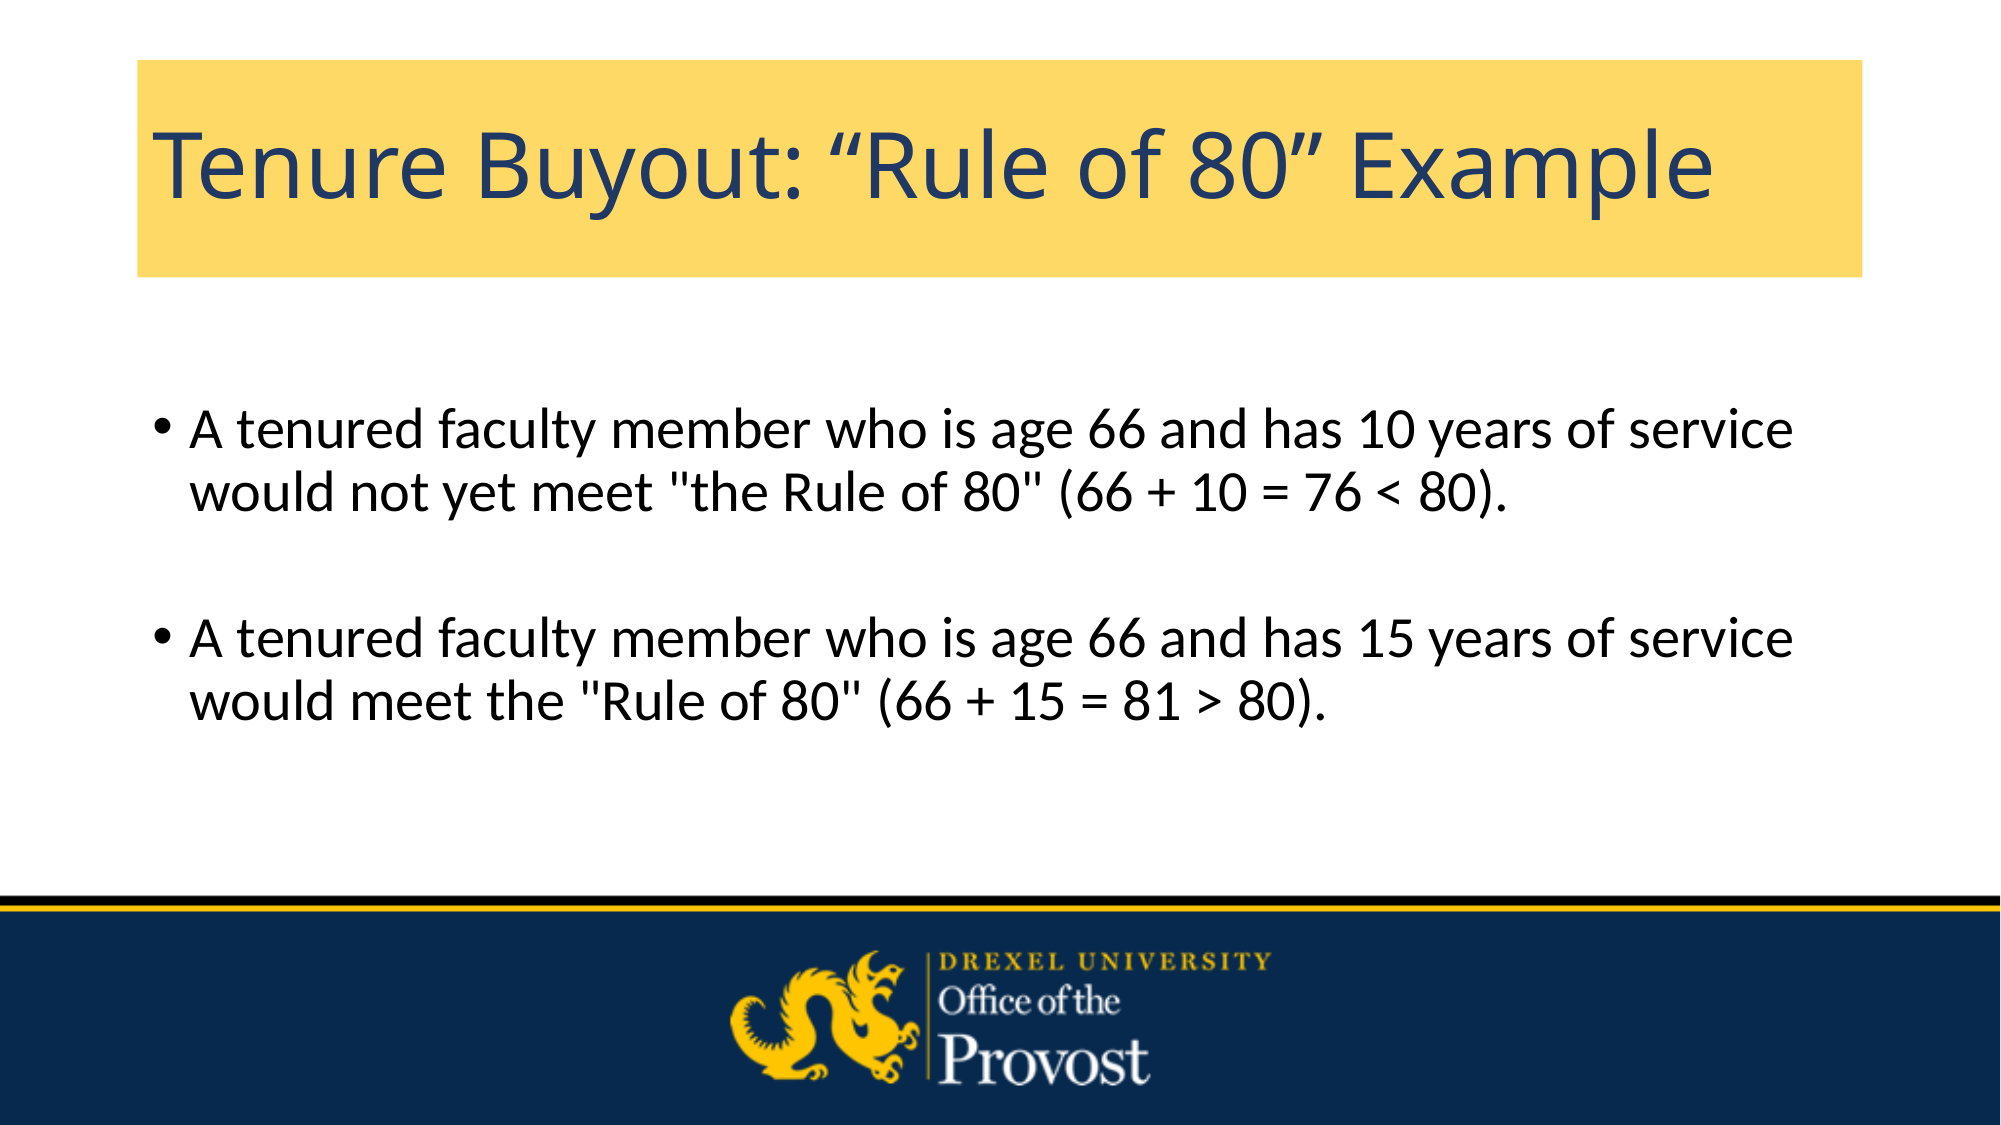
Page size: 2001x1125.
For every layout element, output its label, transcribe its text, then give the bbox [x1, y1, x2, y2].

picture [0, 0, 2001, 1125]
list A tenured faculty member who is age 66 and has 10 years of service would not yet meet "the Rule of 80" (66 + 10 = 76 < 80). A tenured faculty member who is age 66 and has 15 years of service would meet the "Rule of 80" (66 + 15 = 81 > 80). [137, 299, 1863, 1014]
title Tenure Buyout: “Rule of 80” Example [137, 59, 1863, 278]
